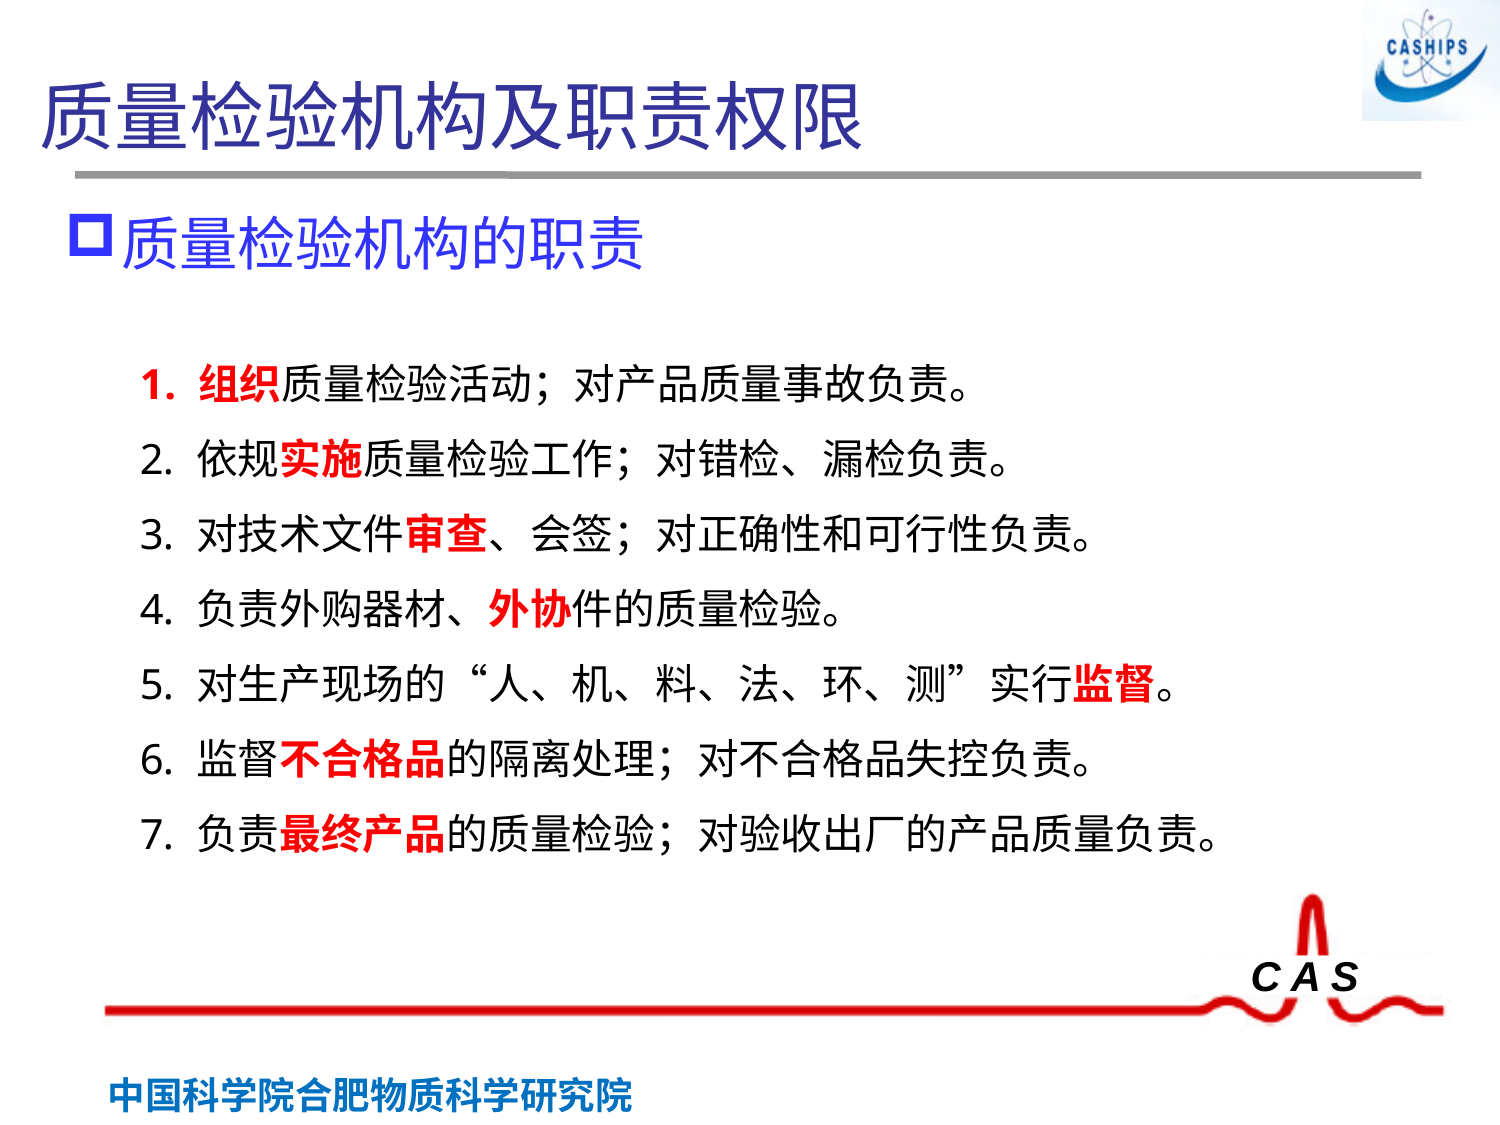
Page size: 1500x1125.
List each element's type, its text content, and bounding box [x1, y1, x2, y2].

picture [1362, 0, 1500, 121]
list 质量检验机构的职责 组织质量检验活动；对产品质量事故负责。 依规实施质量检验工作；对错检、漏检负责。 对技术文件审查、会签；对正确性和可行性负责。 负责外购器材、外协件的质量检验。 对生产现场的“人、机、料、法、环、测”实行监督。 监督不合格品的隔离处理；对不合格品失控负责。 负责最终产品的质量检验；对验收出厂的产品质量负责。 [50, 200, 1463, 943]
picture [43, 887, 1500, 1052]
title 质量检验机构及职责权限 [24, 62, 1375, 250]
